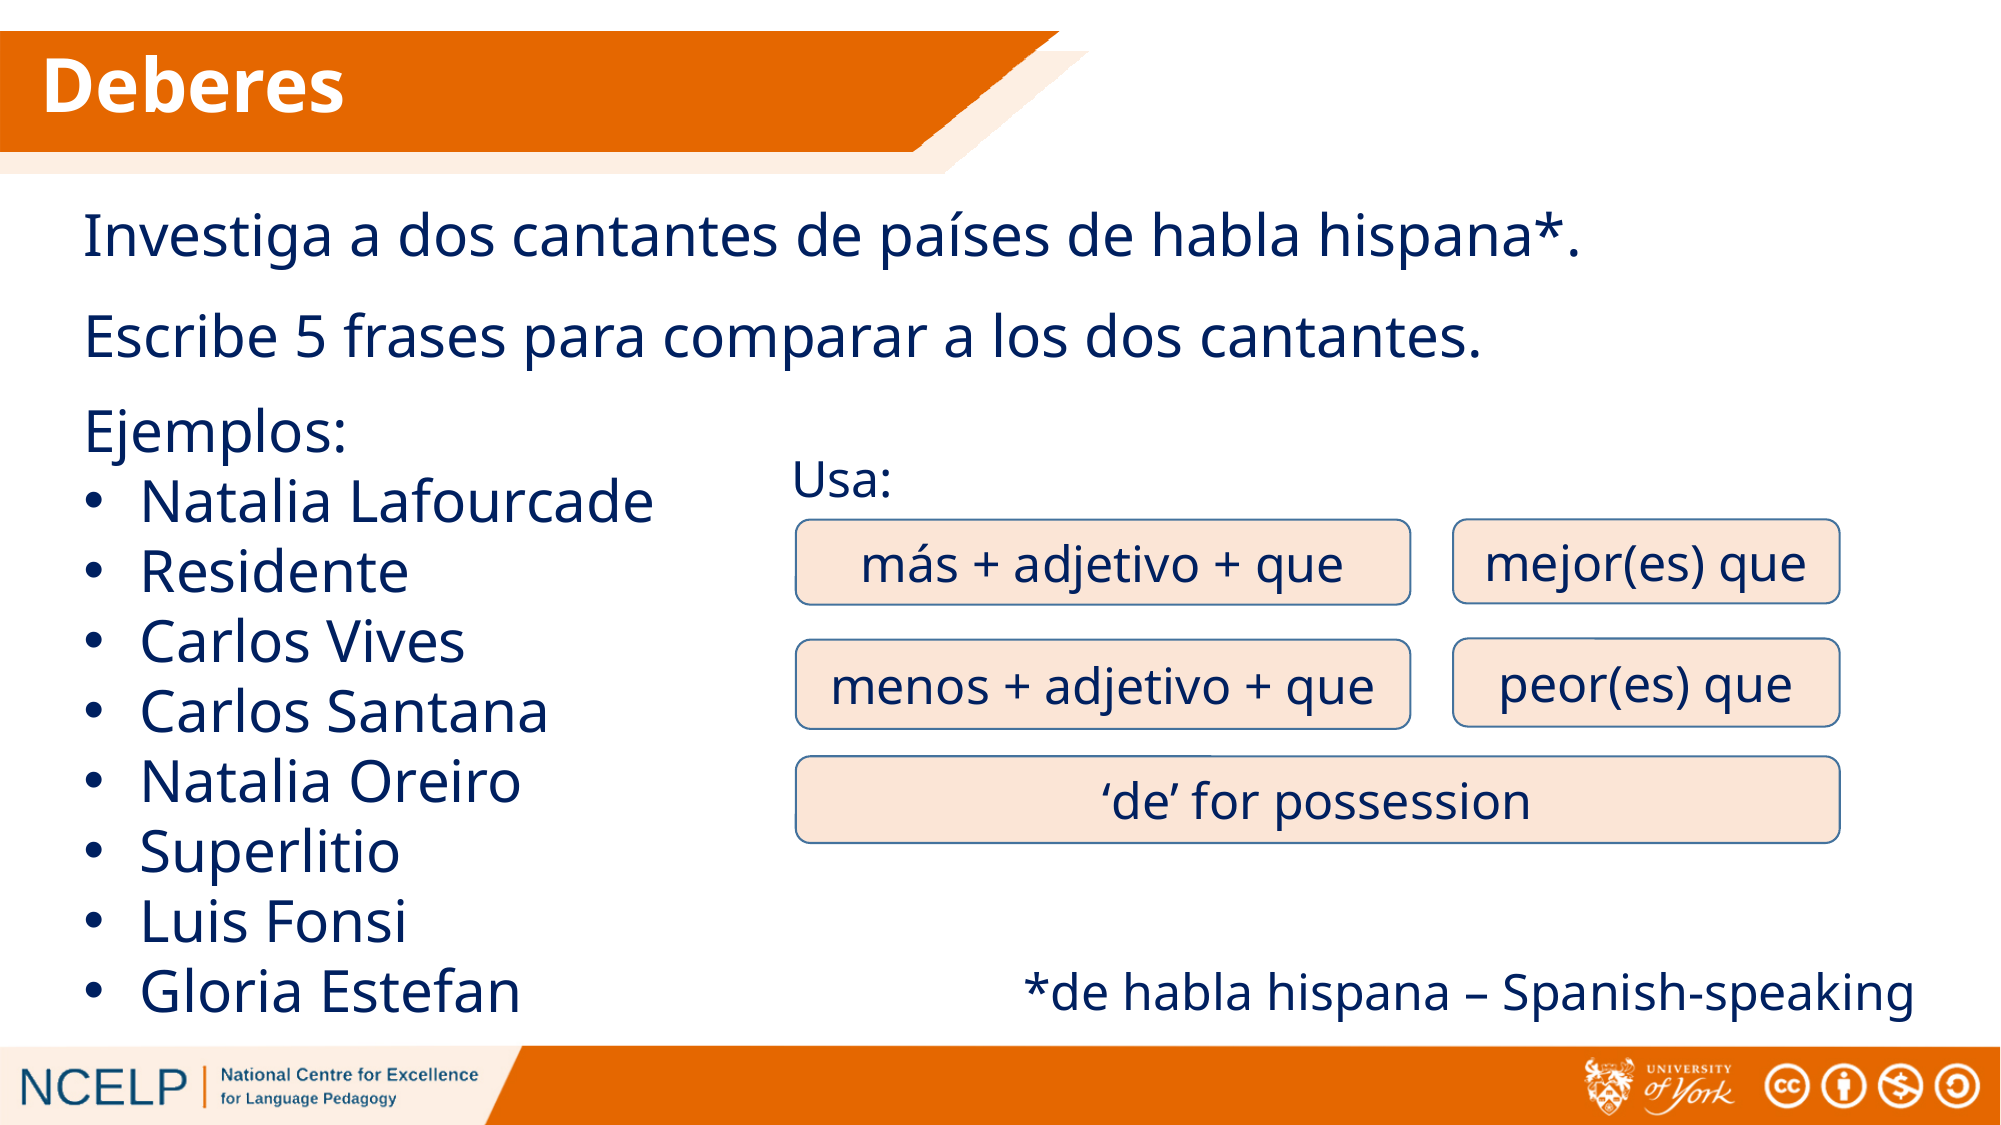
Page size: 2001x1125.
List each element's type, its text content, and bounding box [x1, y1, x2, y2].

text_box peor(es) que [1452, 637, 1841, 728]
list Investiga a dos cantantes de países de habla hispana*. [68, 198, 1794, 282]
text_box menos + adjetivo + que [794, 638, 1412, 730]
text_box *de habla hispana – Spanish-speaking [1008, 953, 1982, 1028]
text_box ‘de’ for possession [794, 755, 1841, 845]
text_box Ejemplos: Natalia Lafourcade Residente Carlos Vives Carlos Santana Natalia Oreiro Superlitio Luis Fonsi Gloria Estefan [68, 387, 1280, 1032]
text_box mejor(es) que [1452, 518, 1841, 605]
text_box Escribe 5 frases para comparar a los dos cantantes. [68, 291, 1631, 377]
picture [0, 0, 2001, 1125]
text_box Usa: [776, 439, 923, 515]
text_box más + adjetivo + que [794, 518, 1412, 606]
